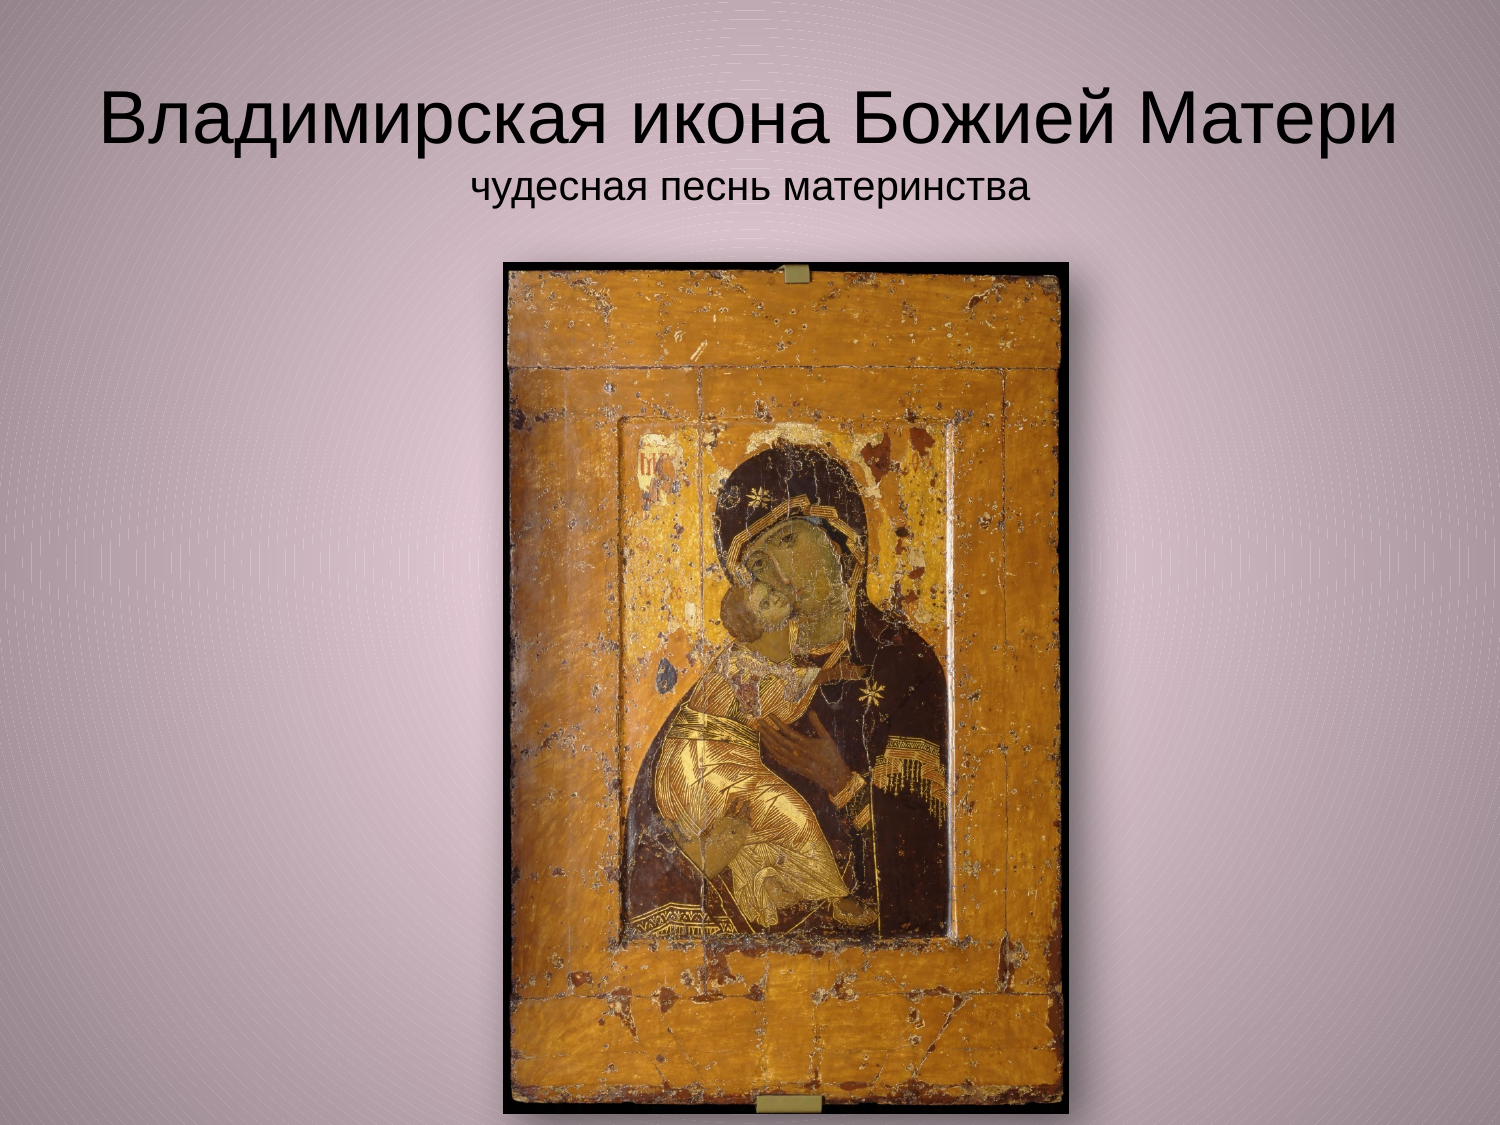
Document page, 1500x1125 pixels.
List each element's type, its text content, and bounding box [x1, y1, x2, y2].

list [502, 262, 1070, 1114]
title Владимирская икона Божией Матери чудесная песнь материнства [75, 45, 1425, 233]
